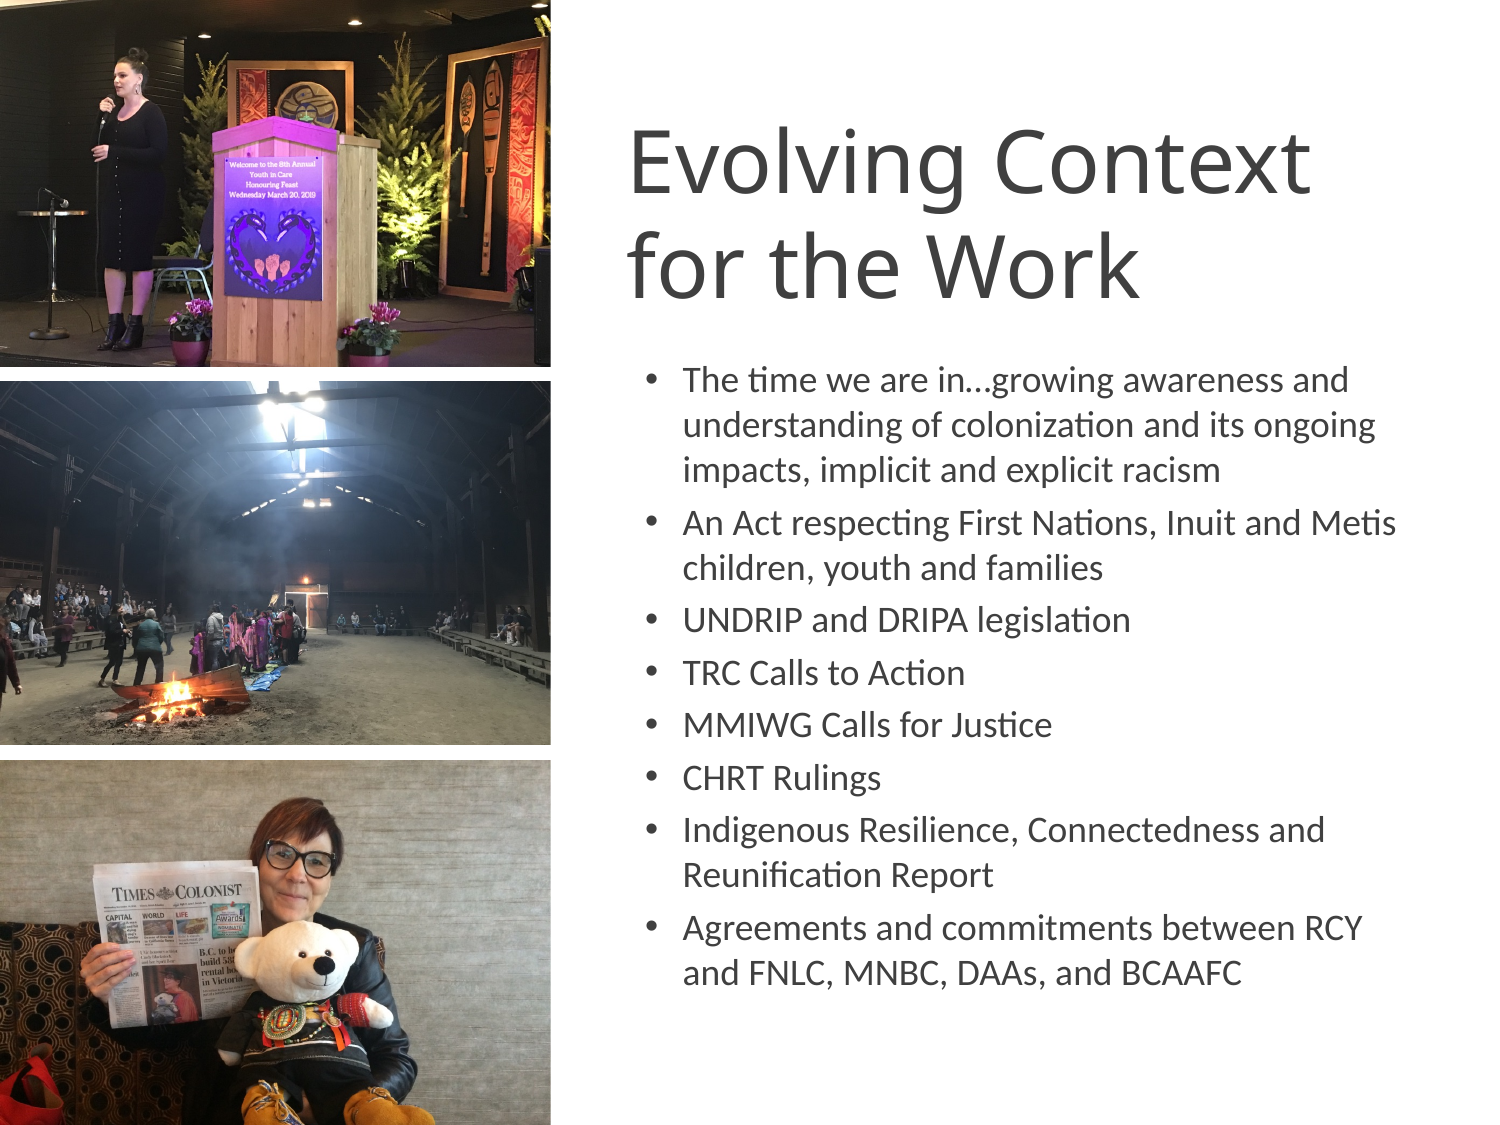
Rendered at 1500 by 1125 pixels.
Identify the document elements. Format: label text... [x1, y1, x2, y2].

picture [0, 759, 551, 1125]
picture [0, 381, 551, 746]
title Evolving Context for the Work [611, 79, 1440, 344]
list The time we are in…growing awareness and understanding of colonization and its ongoing impacts, implicit and explicit racism An Act respecting First Nations, Inuit and Metis children, youth and families UNDRIP and DRIPA legislation TRC Calls to Action MMIWG Calls for Justice CHRT Rulings Indigenous Resilience, Connectedness and Reunification Report Agreements and commitments between RCY and FNLC, MNBC, DAAs, and BCAAFC [611, 348, 1440, 1013]
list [0, 0, 551, 367]
